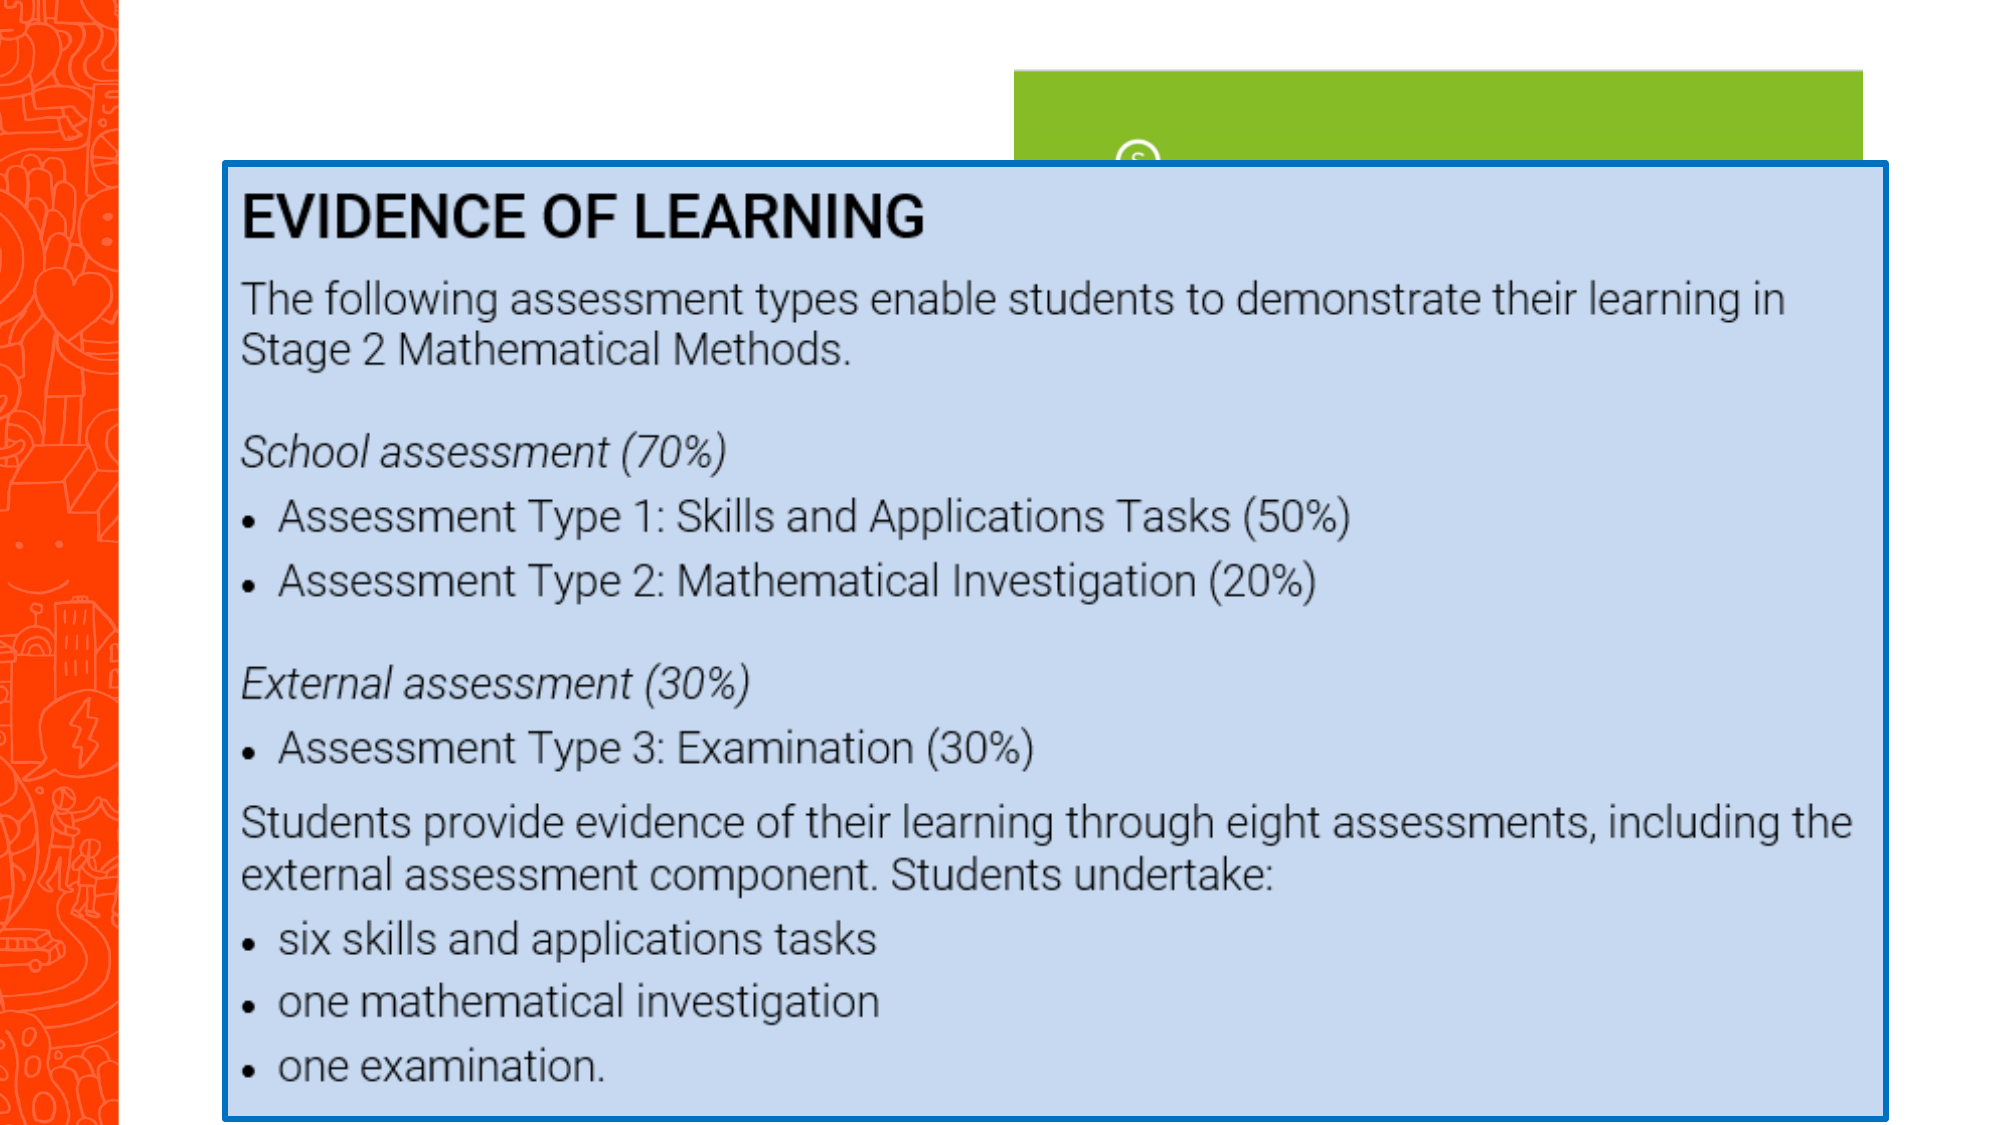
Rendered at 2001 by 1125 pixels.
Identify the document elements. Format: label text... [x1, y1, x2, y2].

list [1014, 69, 1863, 166]
text_box The most important tool for teaching Mathematical Methods [209, 151, 794, 516]
picture [0, 0, 2001, 1125]
